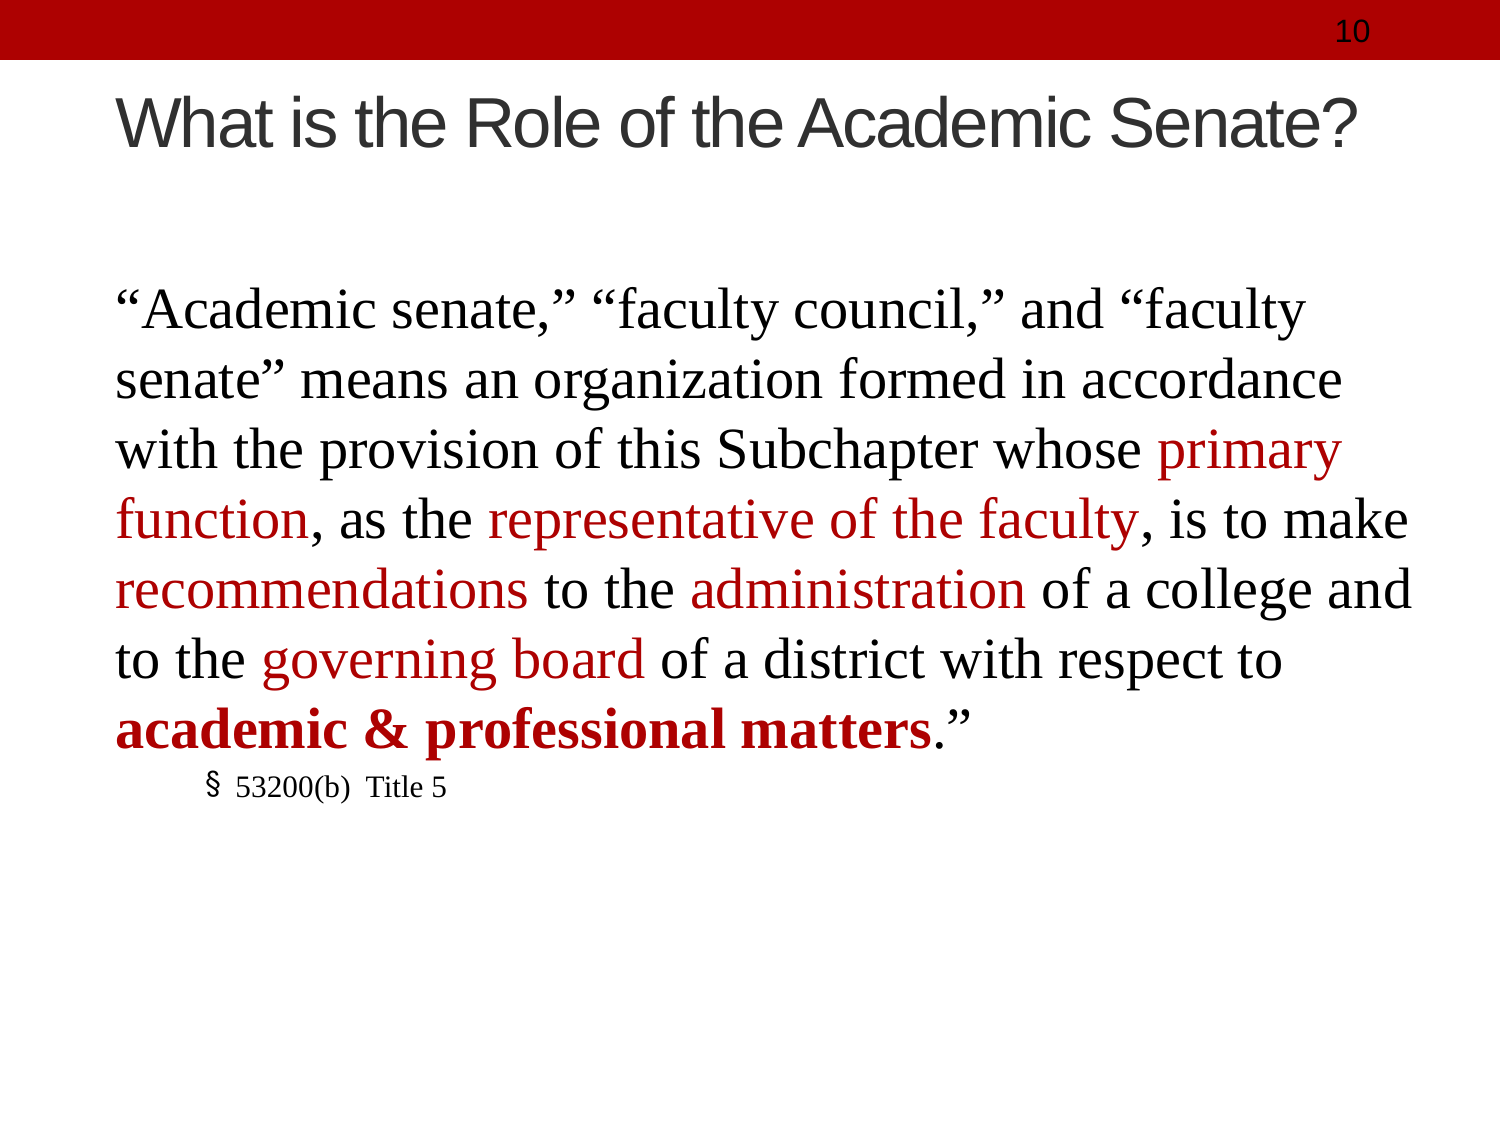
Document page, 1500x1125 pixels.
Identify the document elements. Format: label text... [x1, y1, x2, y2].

title What is the Role of the Academic Senate? [100, 37, 1500, 200]
slide_number 10 [1250, 3, 1425, 57]
list “Academic senate,” “faculty council,” and “faculty senate” means an organization formed in accordance with the provision of this Subchapter whose primary function, as the representative of the faculty, is to make recommendations to the administration of a college and to the governing board of a district with respect to academic & professional matters.” 53200(b) Title 5 [100, 262, 1438, 1000]
